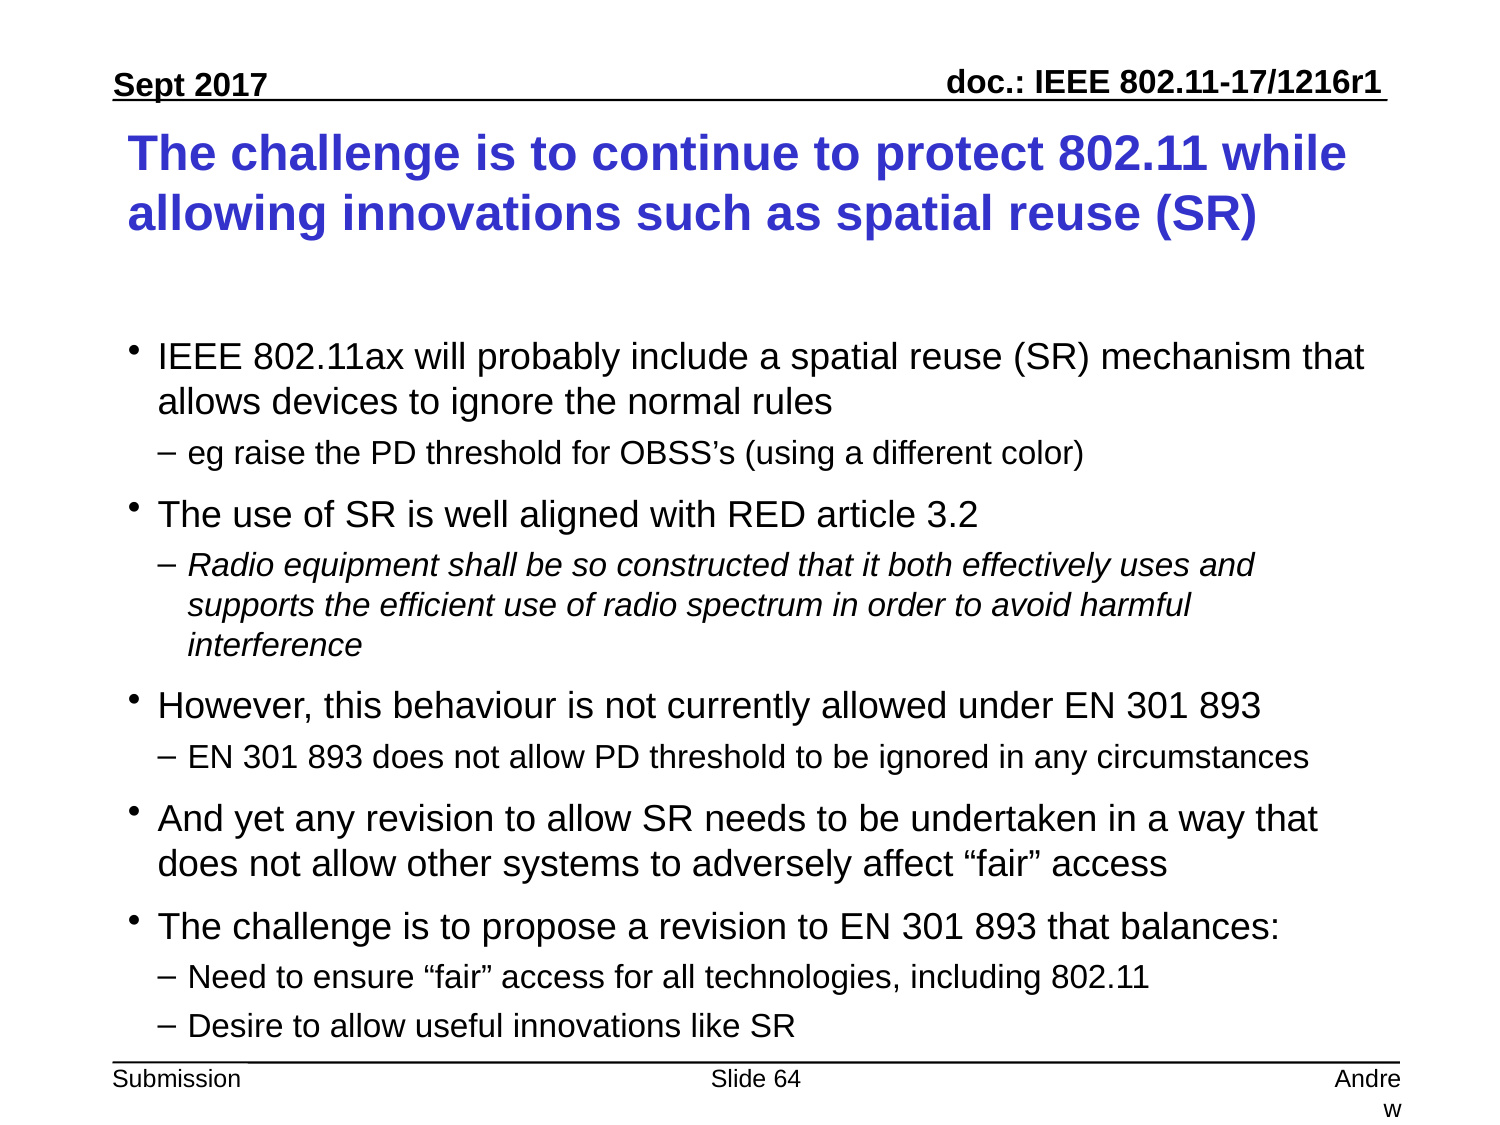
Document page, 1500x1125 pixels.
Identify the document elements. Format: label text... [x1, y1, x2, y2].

title The challenge is to continue to protect 802.11 while allowing innovations such as spatial reuse (SR) [112, 112, 1388, 288]
footer Andrew Myles, Cisco [1320, 1061, 1402, 1093]
list IEEE 802.11ax will probably include a spatial reuse (SR) mechanism that allows devices to ignore the normal rules eg raise the PD threshold for OBSS’s (using a different color) The use of SR is well aligned with RED article 3.2 Radio equipment shall be so constructed that it both effectively uses and supports the efficient use of radio spectrum in order to avoid harmful interference However, this behaviour is not currently allowed under EN 301 893 EN 301 893 does not allow PD threshold to be ignored in any circumstances And yet any revision to allow SR needs to be undertaken in a way that does not allow other systems to adversely affect “fair” access The challenge is to propose a revision to EN 301 893 that balances: Need to ensure “fair” access for all technologies, including 802.11 Desire to allow useful innovations like SR [112, 324, 1388, 1000]
slide_number Slide 64 [709, 1061, 803, 1093]
